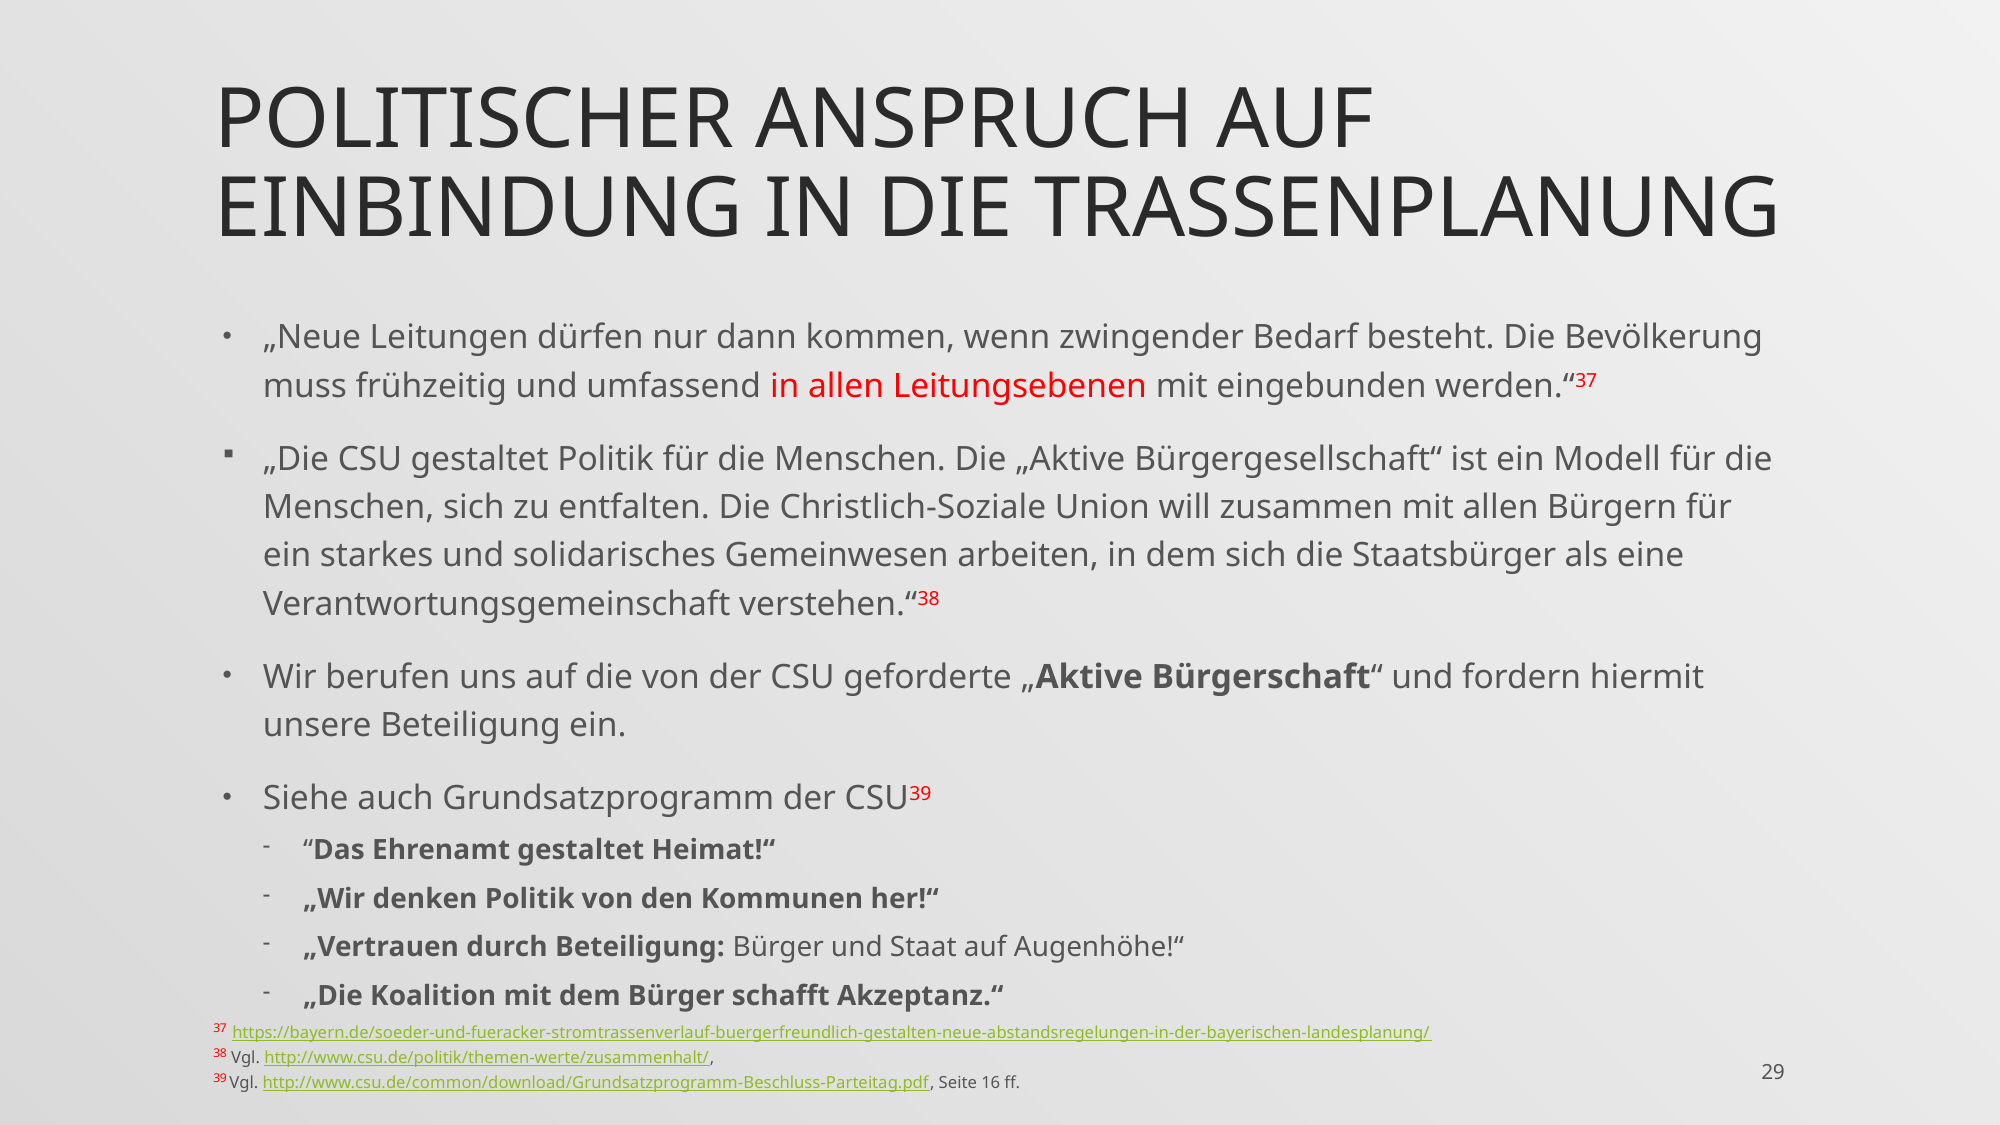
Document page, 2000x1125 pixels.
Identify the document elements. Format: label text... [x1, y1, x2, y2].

list „Neue Leitungen dürfen nur dann kommen, wenn zwingender Bedarf besteht. Die Bevölkerung muss frühzeitig und umfassend in allen Leitungsebenen mit eingebunden werden.“37 „Die CSU gestaltet Politik für die Menschen. Die „Aktive Bürgergesellschaft“ ist ein Modell für die Menschen, sich zu entfalten. Die Christlich-Soziale Union will zusammen mit allen Bürgern für ein starkes und solidarisches Gemeinwesen arbeiten, in dem sich die Staatsbürger als eine Verantwortungsgemeinschaft verstehen.“38 Wir berufen uns auf die von der CSU geforderte „Aktive Bürgerschaft“ und fordern hiermit unsere Beteiligung ein. Siehe auch Grundsatzprogramm der CSU39 “Das Ehrenamt gestaltet Heimat!“ „Wir denken Politik von den Kommunen her!“ „Vertrauen durch Beteiligung: Bürger und Staat auf Augenhöhe!“ „Die Koalition mit dem Bürger schafft Akzeptanz.“ [199, 299, 1800, 1040]
slide_number 29 [1756, 1057, 1800, 1088]
title Politischer Anspruch auf Einbindung in die Trassenplanung [199, 45, 1800, 263]
footer 37 https://bayern.de/soeder-und-fueracker-stromtrassenverlauf-buergerfreundlich-gestalten-neue-abstandsregelungen-in-der-bayerischen-landesplanung/ 38 Vgl. http://www.csu.de/politik/themen-werte/zusammenhalt/, 39 Vgl. http://www.csu.de/common/download/Grundsatzprogramm-Beschluss-Parteitag.pdf, Seite 16 ff. [198, 1025, 1756, 1106]
